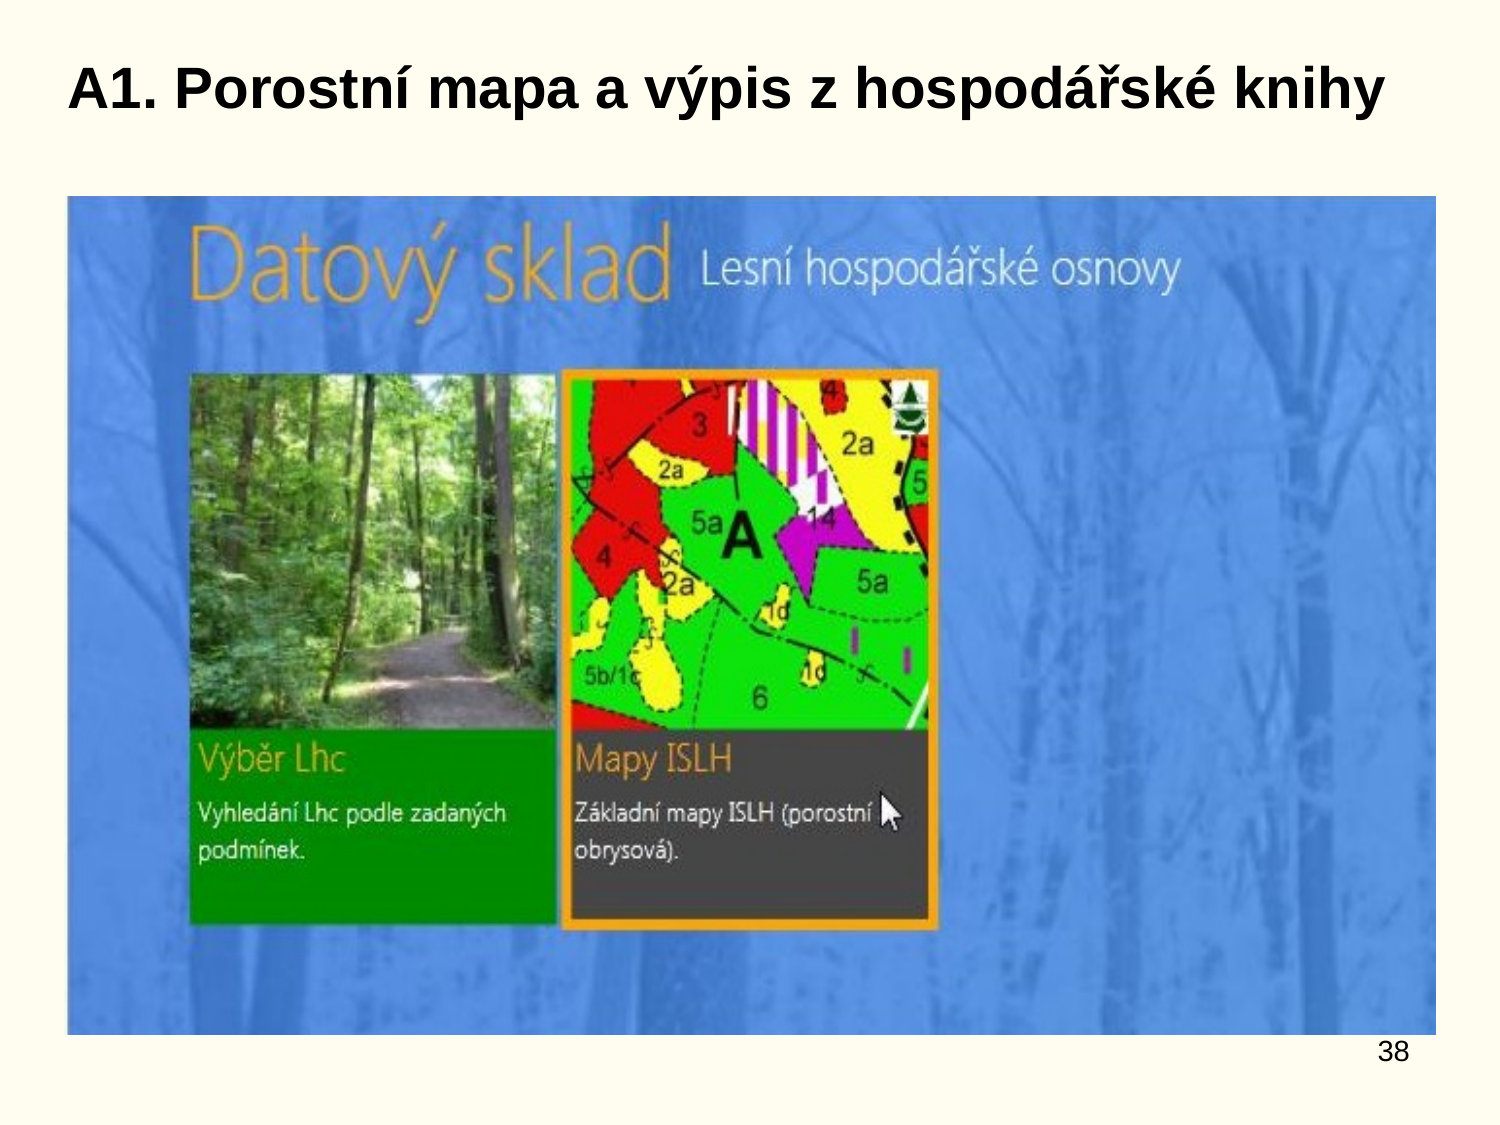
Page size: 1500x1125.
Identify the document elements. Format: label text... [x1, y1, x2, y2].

text_box A1. Porostní mapa a výpis z hospodářské knihy [53, 42, 1447, 128]
slide_number 38 [1074, 1043, 1425, 1103]
picture [64, 195, 1436, 1036]
